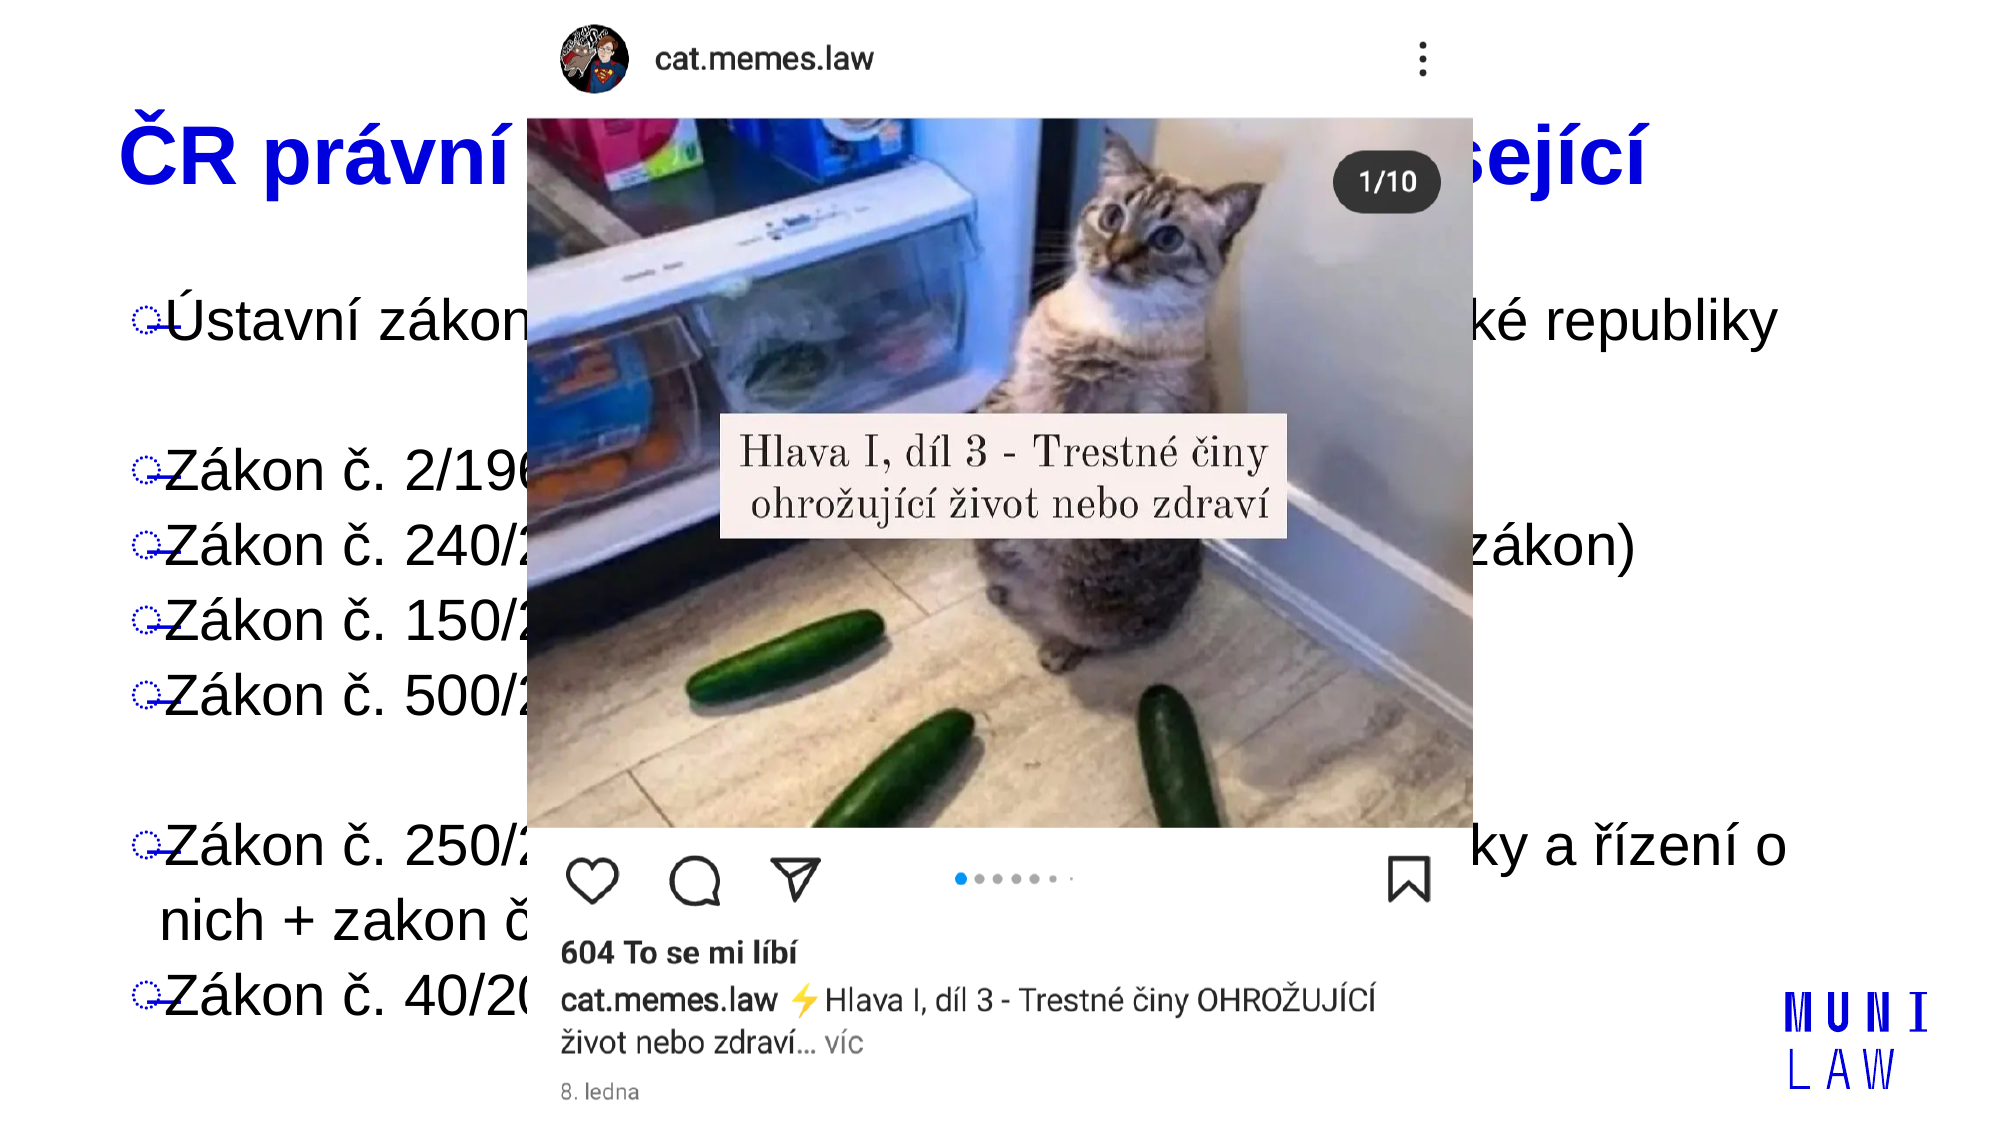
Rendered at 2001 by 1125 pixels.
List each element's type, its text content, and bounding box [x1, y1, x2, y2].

list Ústavní zákon č. 110/1998 Sb., o bezpečnosti České republiky Zákon č. 2/1969 Sb., kompetenční zákon Zákon č. 240/2000 Sb., o krizovém řízení (krizový zákon) Zákon č. 150/2002 Sb., soudní řád správní Zákon č. 500/2004 Sb., správní řád Zákon č. 250/2016 Sb., o odpovědnosti za přestupky a řízení o nich + zakon č. 251/2016 Sb., Zákon č. 40/2009 Sb., trestní zákoník [1479, 277, 1883, 1069]
title ČR právní úprava přehled – související [118, 118, 521, 193]
picture [526, 0, 1473, 1125]
title ČR právní úprava přehled – související [1479, 118, 1883, 193]
list Ústavní zákon č. 110/1998 Sb., o bezpečnosti České republiky Zákon č. 2/1969 Sb., kompetenční zákon Zákon č. 240/2000 Sb., o krizovém řízení (krizový zákon) Zákon č. 150/2002 Sb., soudní řád správní Zákon č. 500/2004 Sb., správní řád Zákon č. 250/2016 Sb., o odpovědnosti za přestupky a řízení o nich + zakon č. 251/2016 Sb., Zákon č. 40/2009 Sb., trestní zákoník [118, 277, 521, 1069]
